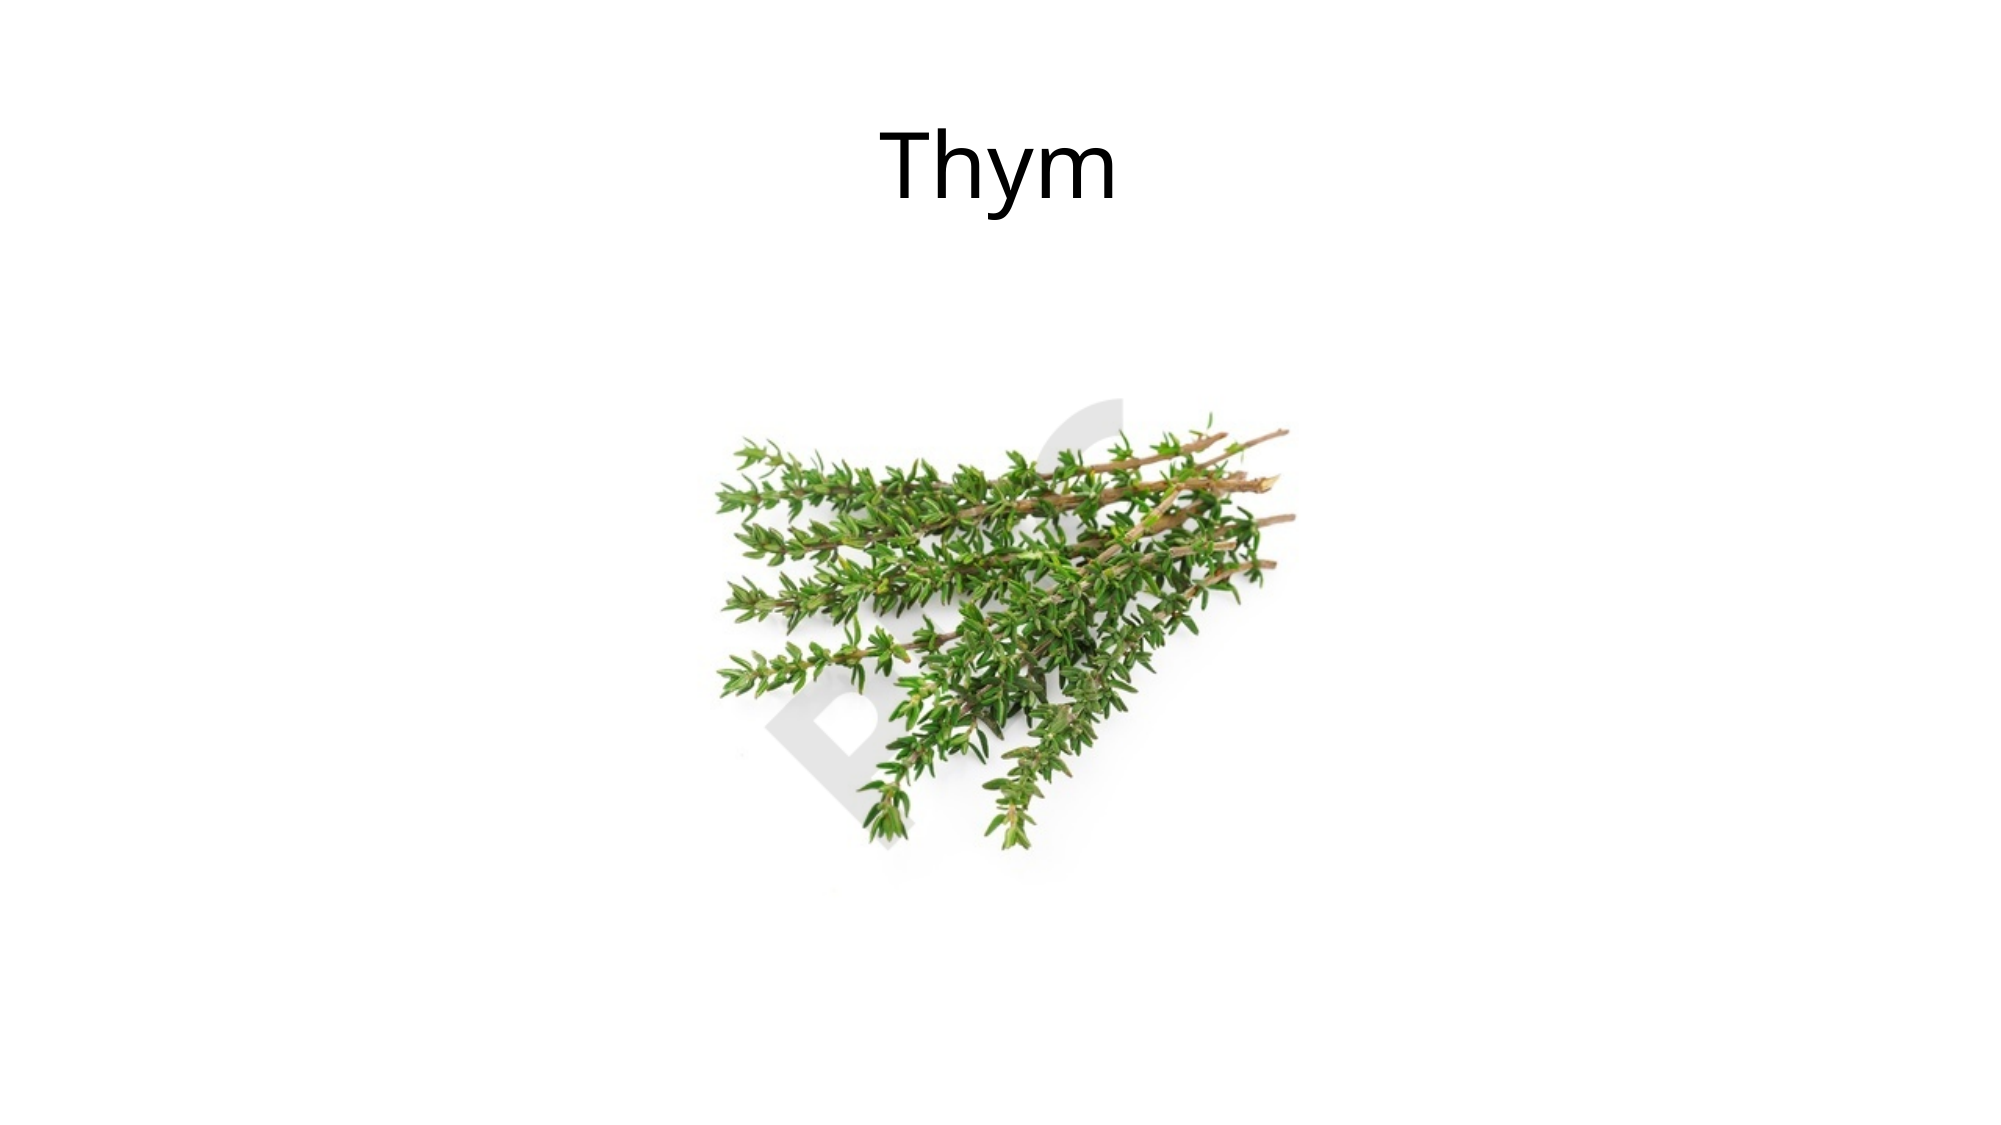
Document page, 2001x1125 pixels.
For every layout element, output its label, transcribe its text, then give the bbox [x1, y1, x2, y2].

title Thym [137, 59, 1863, 278]
picture [647, 321, 1353, 911]
